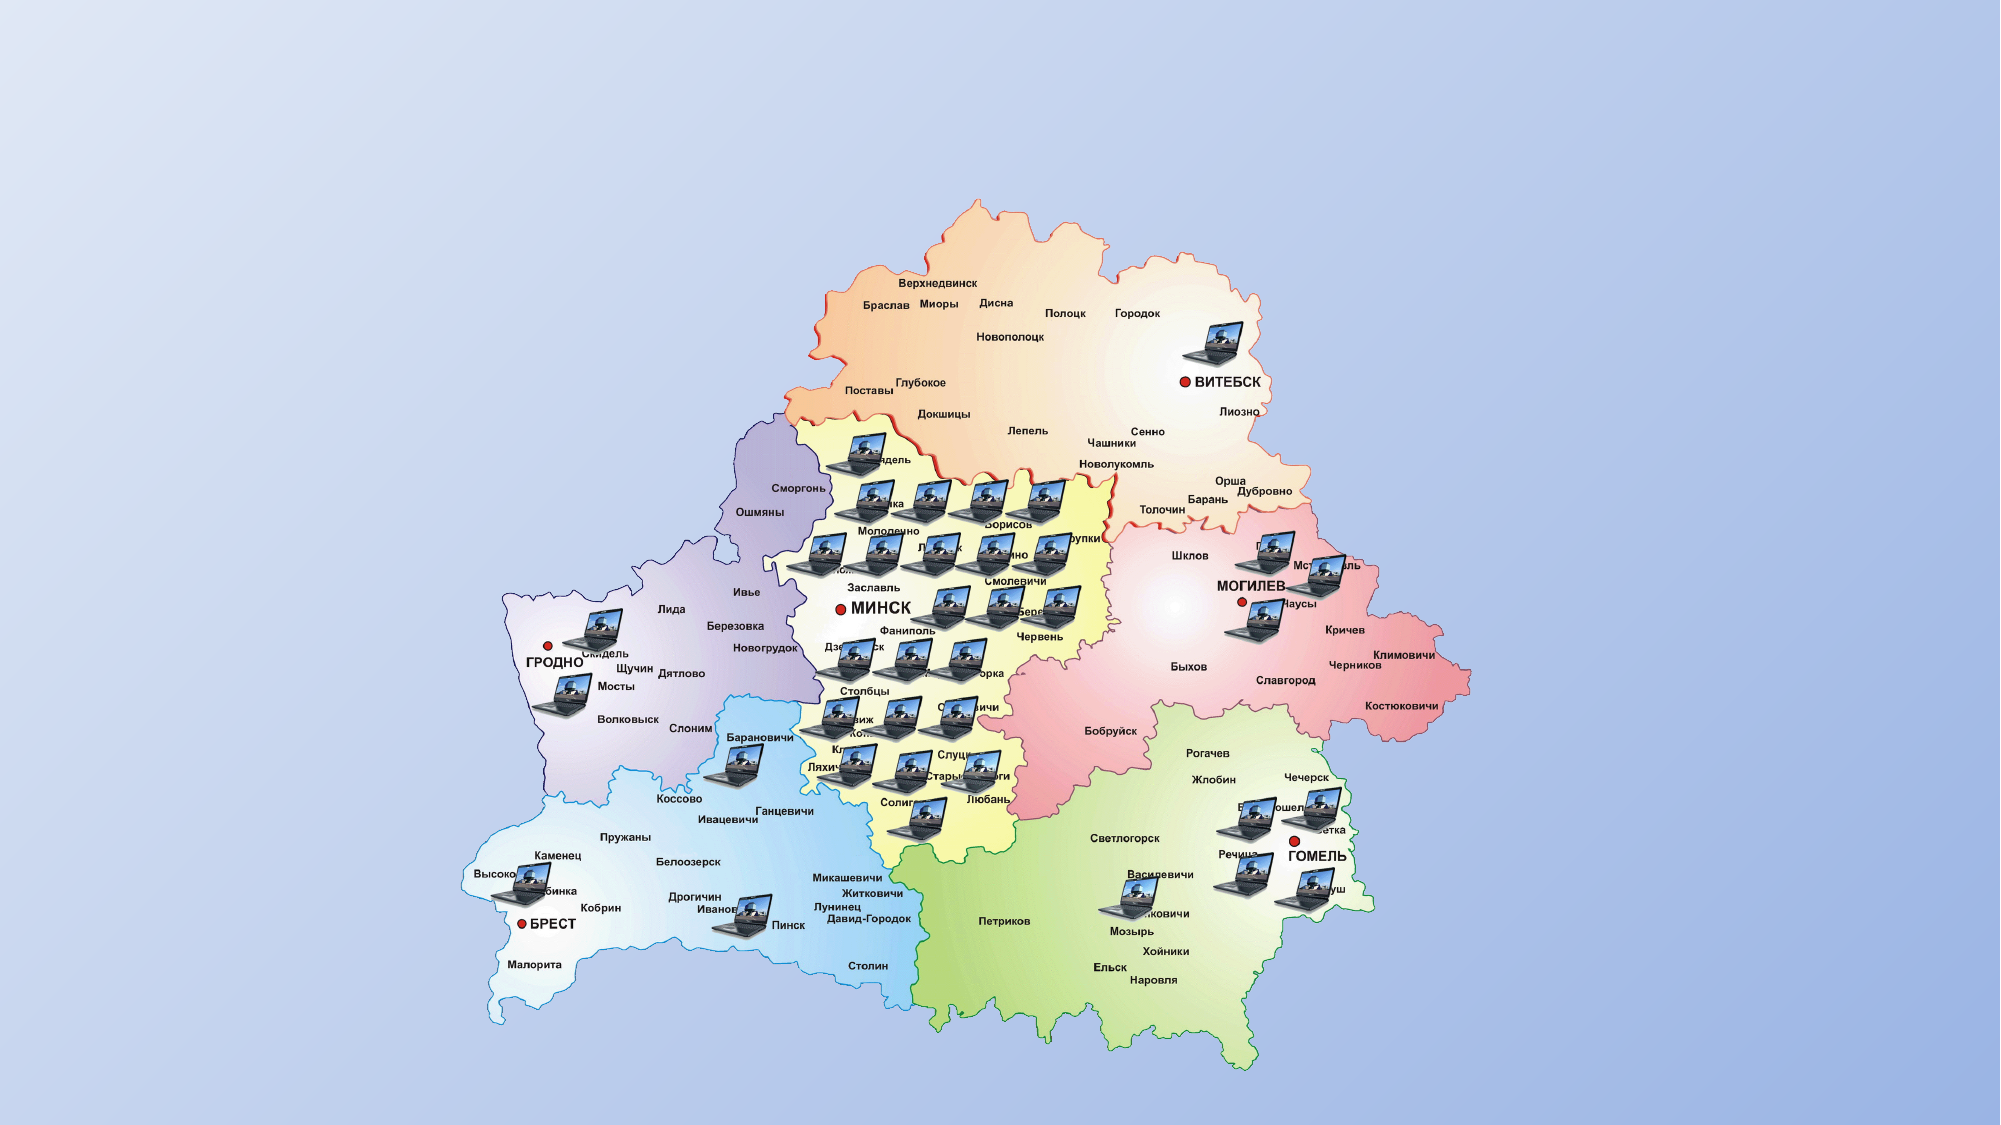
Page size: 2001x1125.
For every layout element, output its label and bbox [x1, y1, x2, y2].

picture [456, 196, 1473, 1071]
